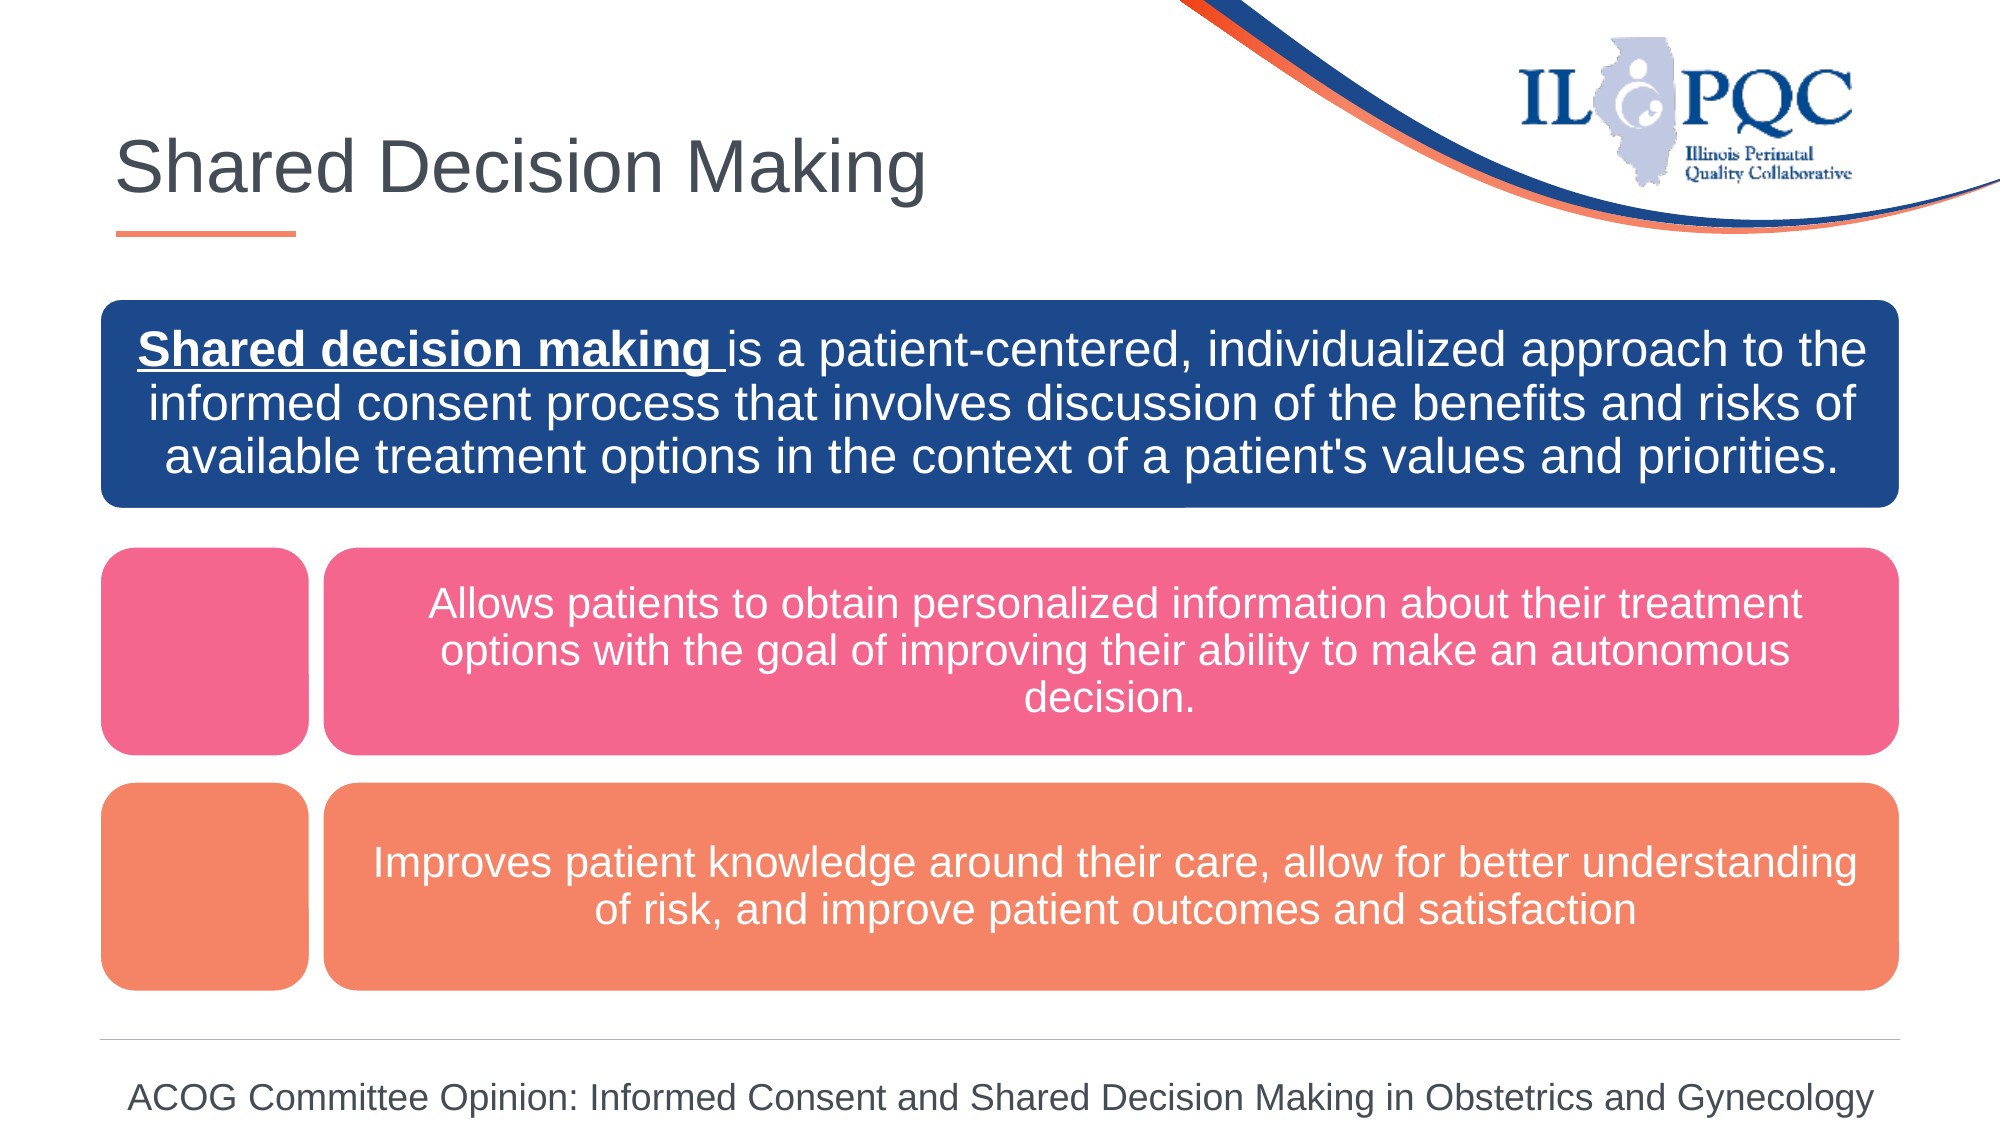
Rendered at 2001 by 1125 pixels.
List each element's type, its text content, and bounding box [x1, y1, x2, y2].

picture [1519, 37, 1852, 59]
text_box ACOG Committee Opinion: Informed Consent and Shared Decision Making in Obstetrics and Gynecology [112, 1065, 1891, 1125]
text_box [99, 225, 1900, 1065]
title Shared Decision Making [99, 59, 1900, 225]
